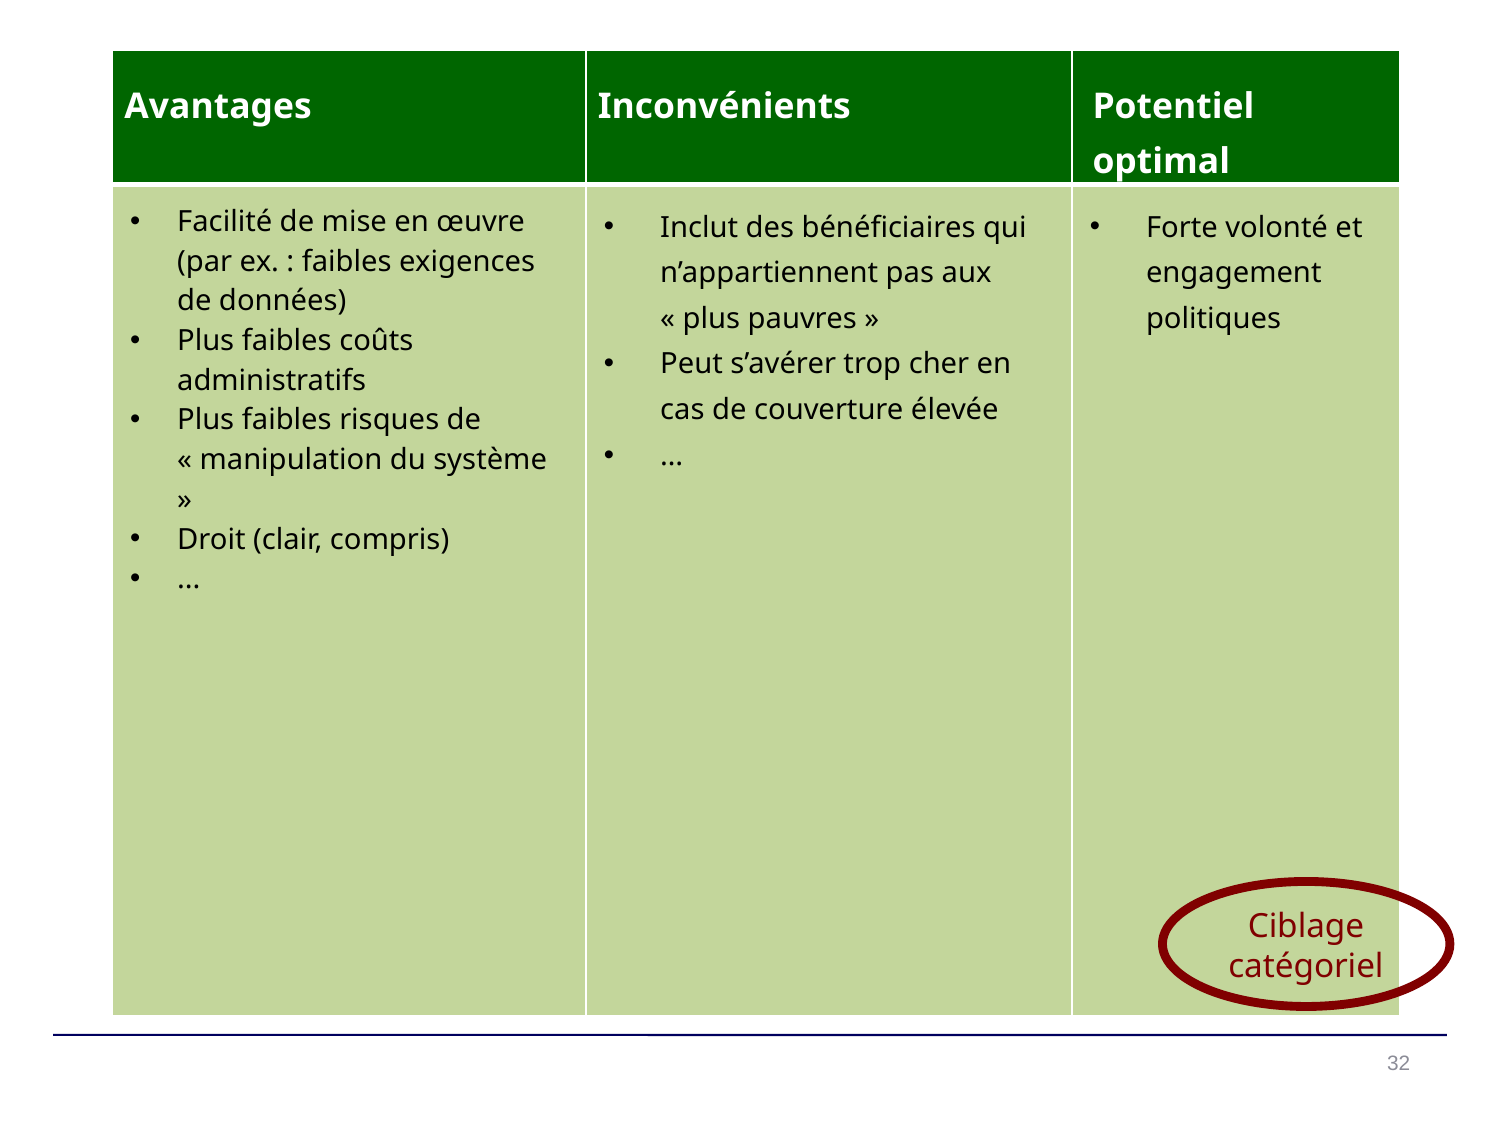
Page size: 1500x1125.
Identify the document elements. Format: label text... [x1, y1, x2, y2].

text_box Ciblage catégoriel [1160, 879, 1453, 1009]
table_header Potentiel optimal [1073, 51, 1399, 182]
table_cell Forte volonté et engagement politiques [1073, 187, 1399, 1015]
table_header Avantages [113, 51, 585, 182]
table_header Inconvénients [587, 51, 1071, 182]
table_cell Facilité de mise en œuvre (par ex. : faibles exigences de données) Plus faibles coûts administratifs Plus faibles risques de « manipulation du système » Droit (clair, compris) ... [113, 187, 585, 1015]
table_cell Inclut des bénéficiaires qui n’appartiennent pas aux « plus pauvres » Peut s’avérer trop cher en cas de couverture élevée … [587, 187, 1071, 1015]
slide_number 32 [1074, 1042, 1425, 1083]
